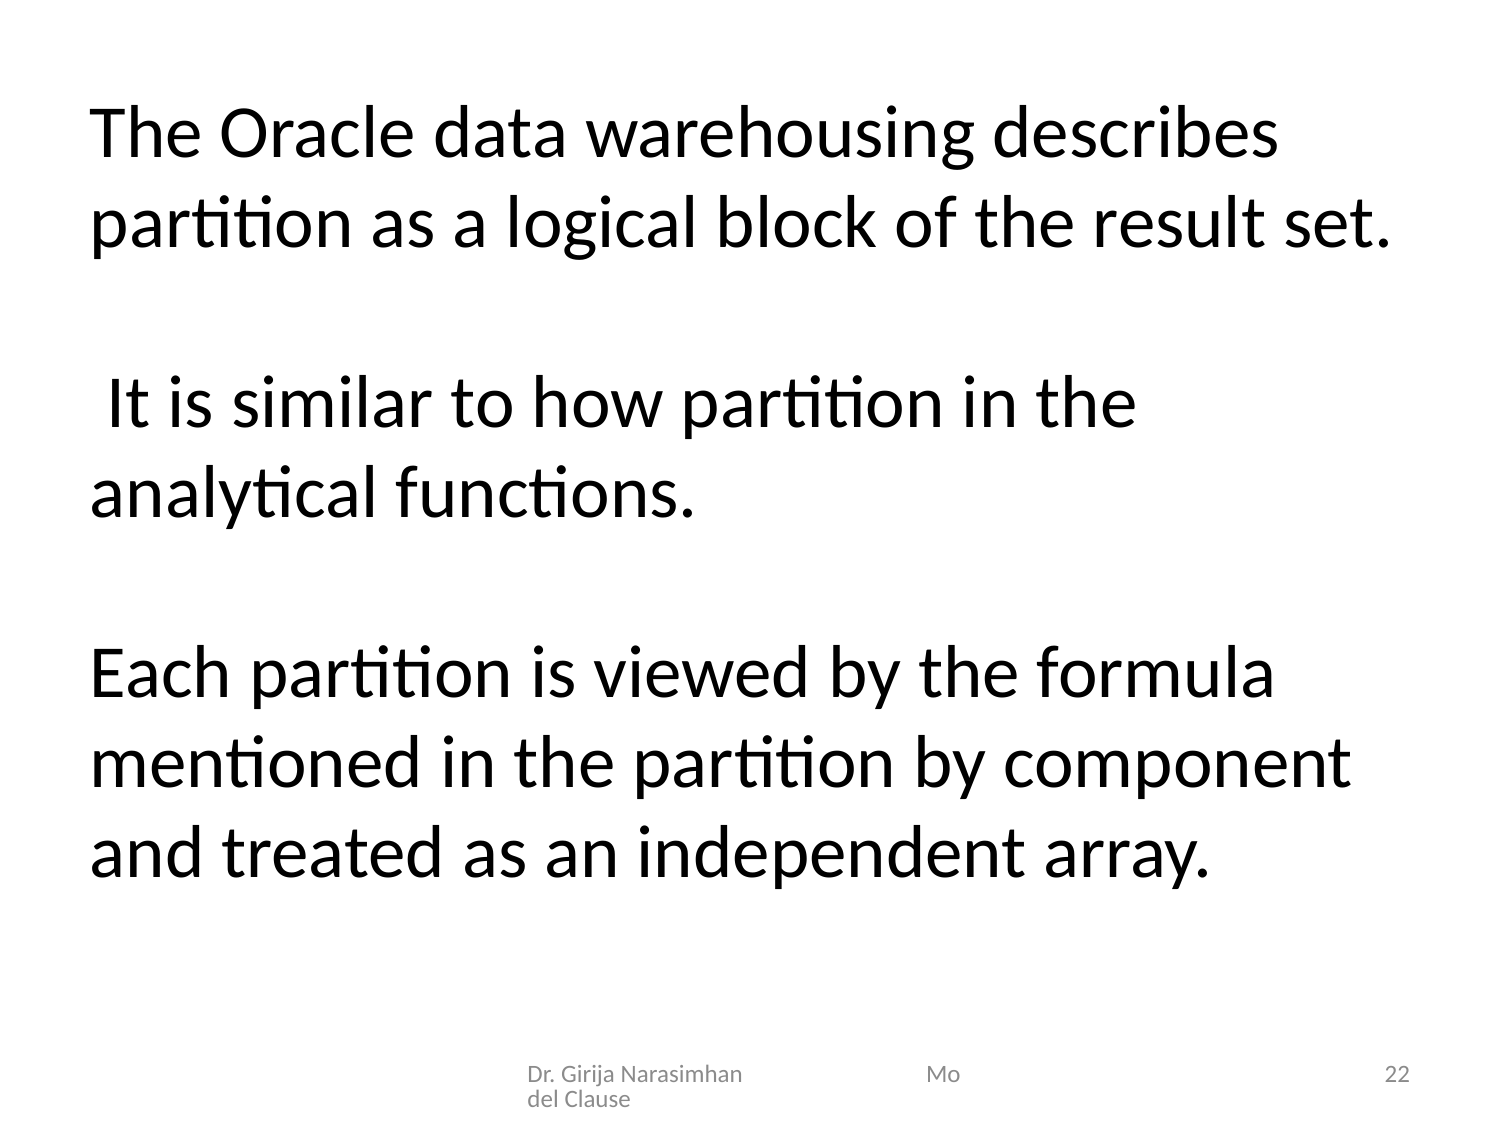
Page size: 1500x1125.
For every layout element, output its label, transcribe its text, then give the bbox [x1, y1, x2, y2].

text_box The Oracle data warehousing describes partition as a logical block of the result set. It is similar to how partition in the analytical functions. Each partition is viewed by the formula mentioned in the partition by component and treated as an independent array. [74, 74, 1425, 900]
slide_number 22 [1074, 1042, 1425, 1103]
footer Dr. Girija Narasimhan Model Clause [512, 1042, 988, 1103]
